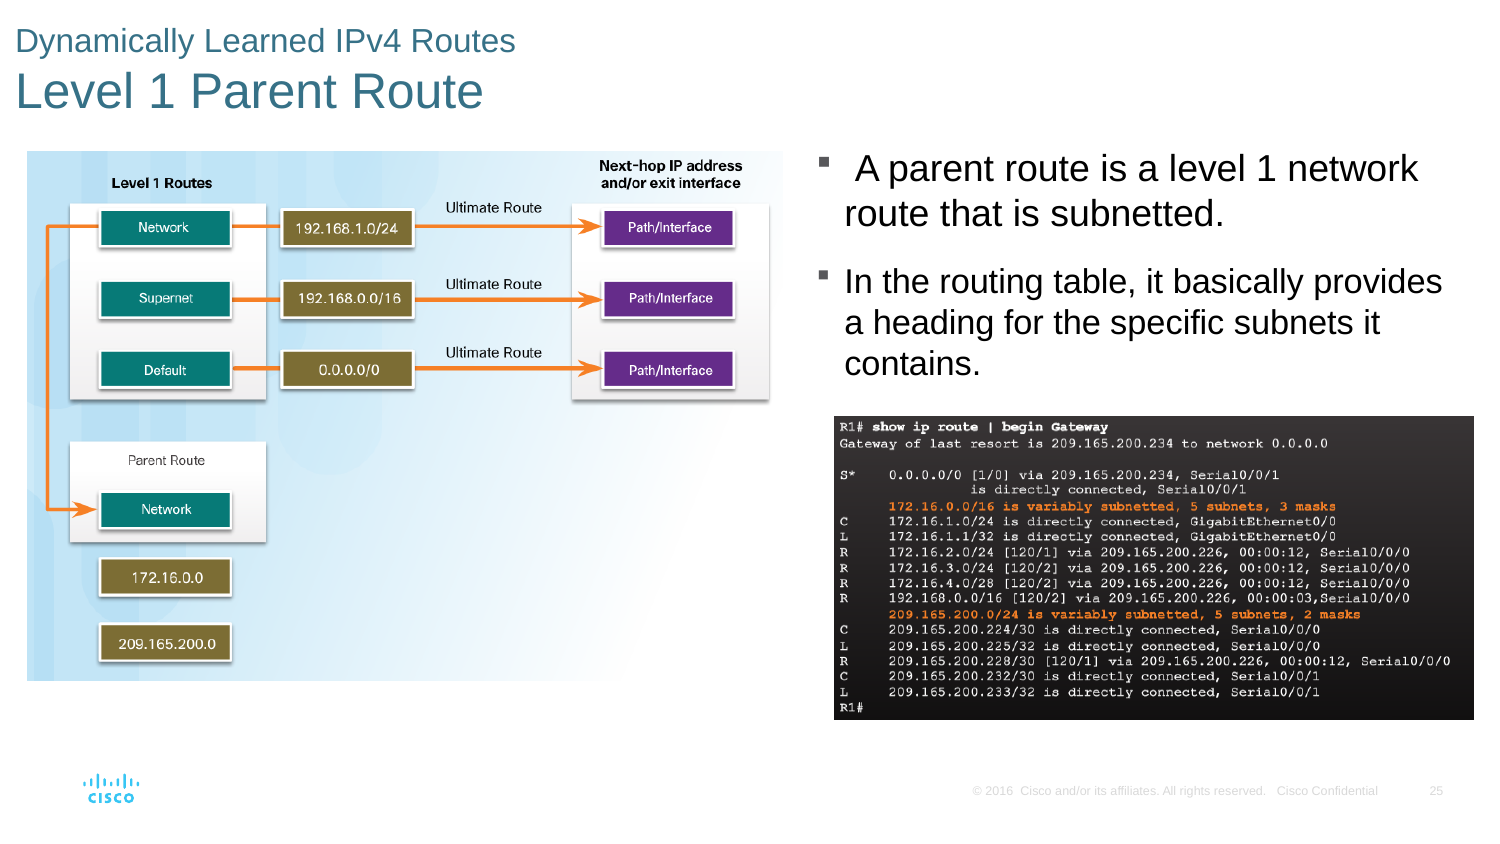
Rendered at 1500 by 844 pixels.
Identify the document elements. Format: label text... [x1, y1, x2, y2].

picture [834, 416, 1474, 720]
picture [27, 151, 783, 682]
list A parent route is a level 1 network route that is subnetted. In the routing table, it basically provides a heading for the specific subnets it contains. [801, 136, 1474, 799]
title Dynamically Learned IPv4 Routes Level 1 Parent Route [0, 6, 1500, 131]
